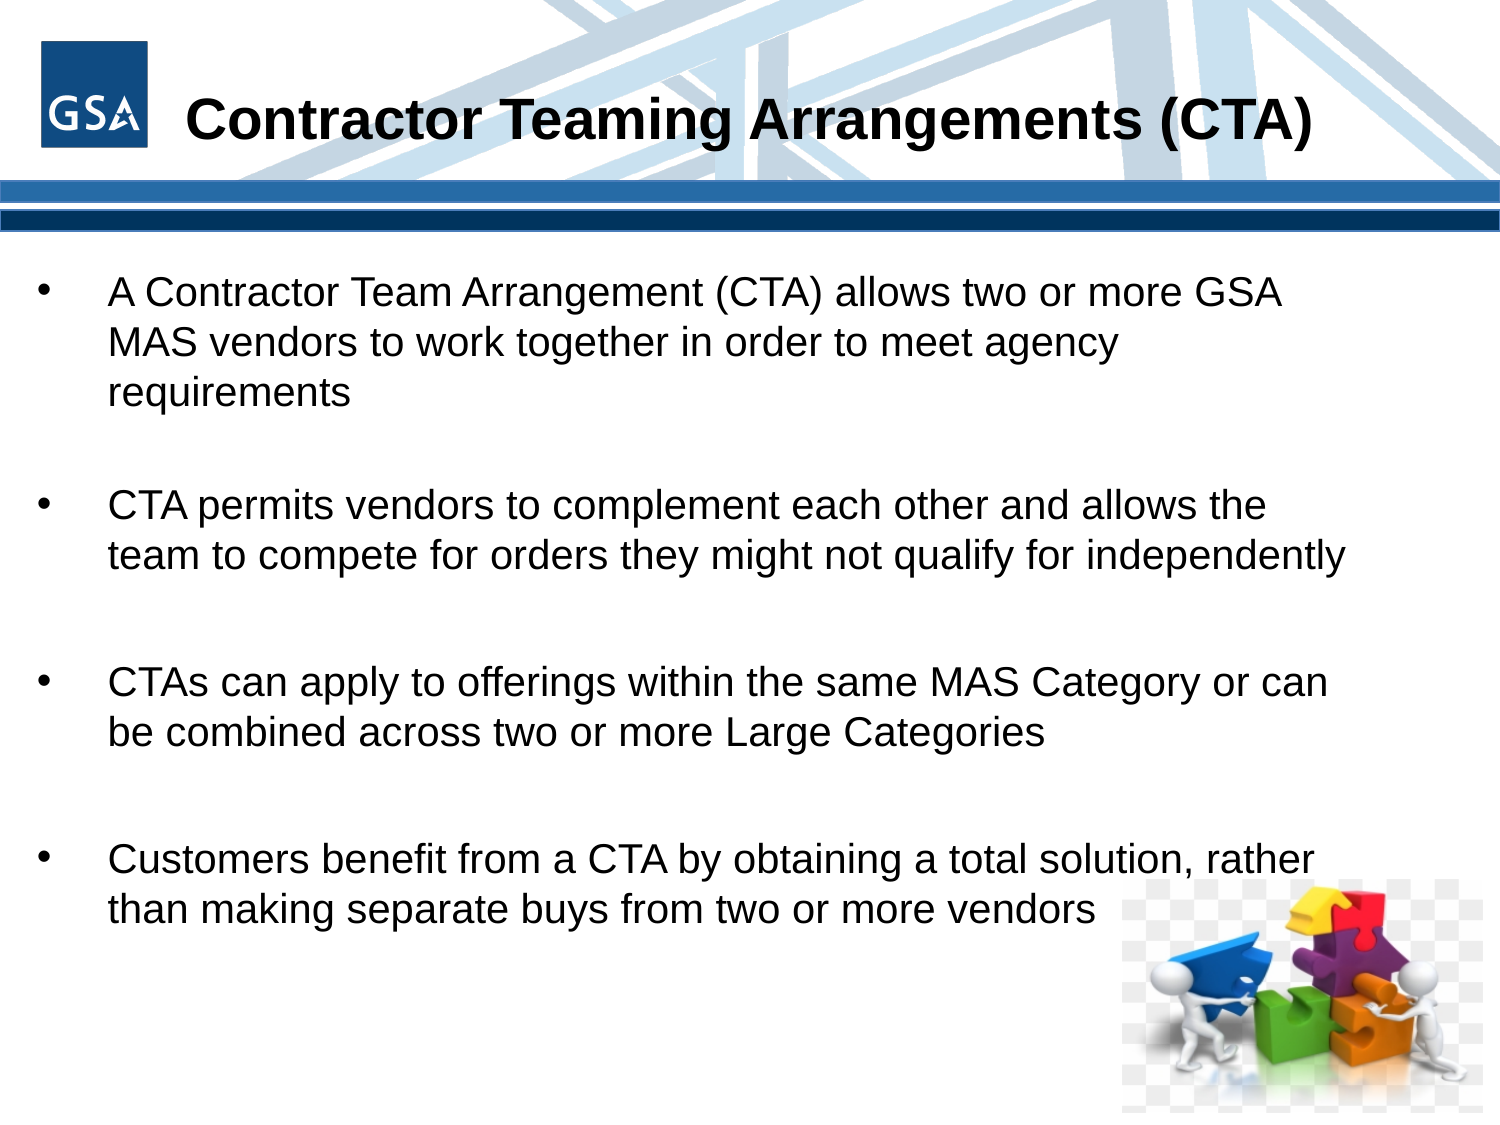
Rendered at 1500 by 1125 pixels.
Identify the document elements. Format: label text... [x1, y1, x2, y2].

list A Contractor Team Arrangement (CTA) allows two or more GSA MAS vendors to work together in order to meet agency requirements CTA permits vendors to complement each other and allows the team to compete for orders they might not qualify for independently CTAs can apply to offerings within the same MAS Category or can be combined across two or more Large Categories Customers benefit from a CTA by obtaining a total solution, rather than making separate buys from two or more vendors [17, 191, 1368, 934]
title Contractor Teaming Arrangements (CTA) [75, 0, 1425, 188]
picture [12, 12, 75, 175]
picture [1122, 879, 1483, 1113]
